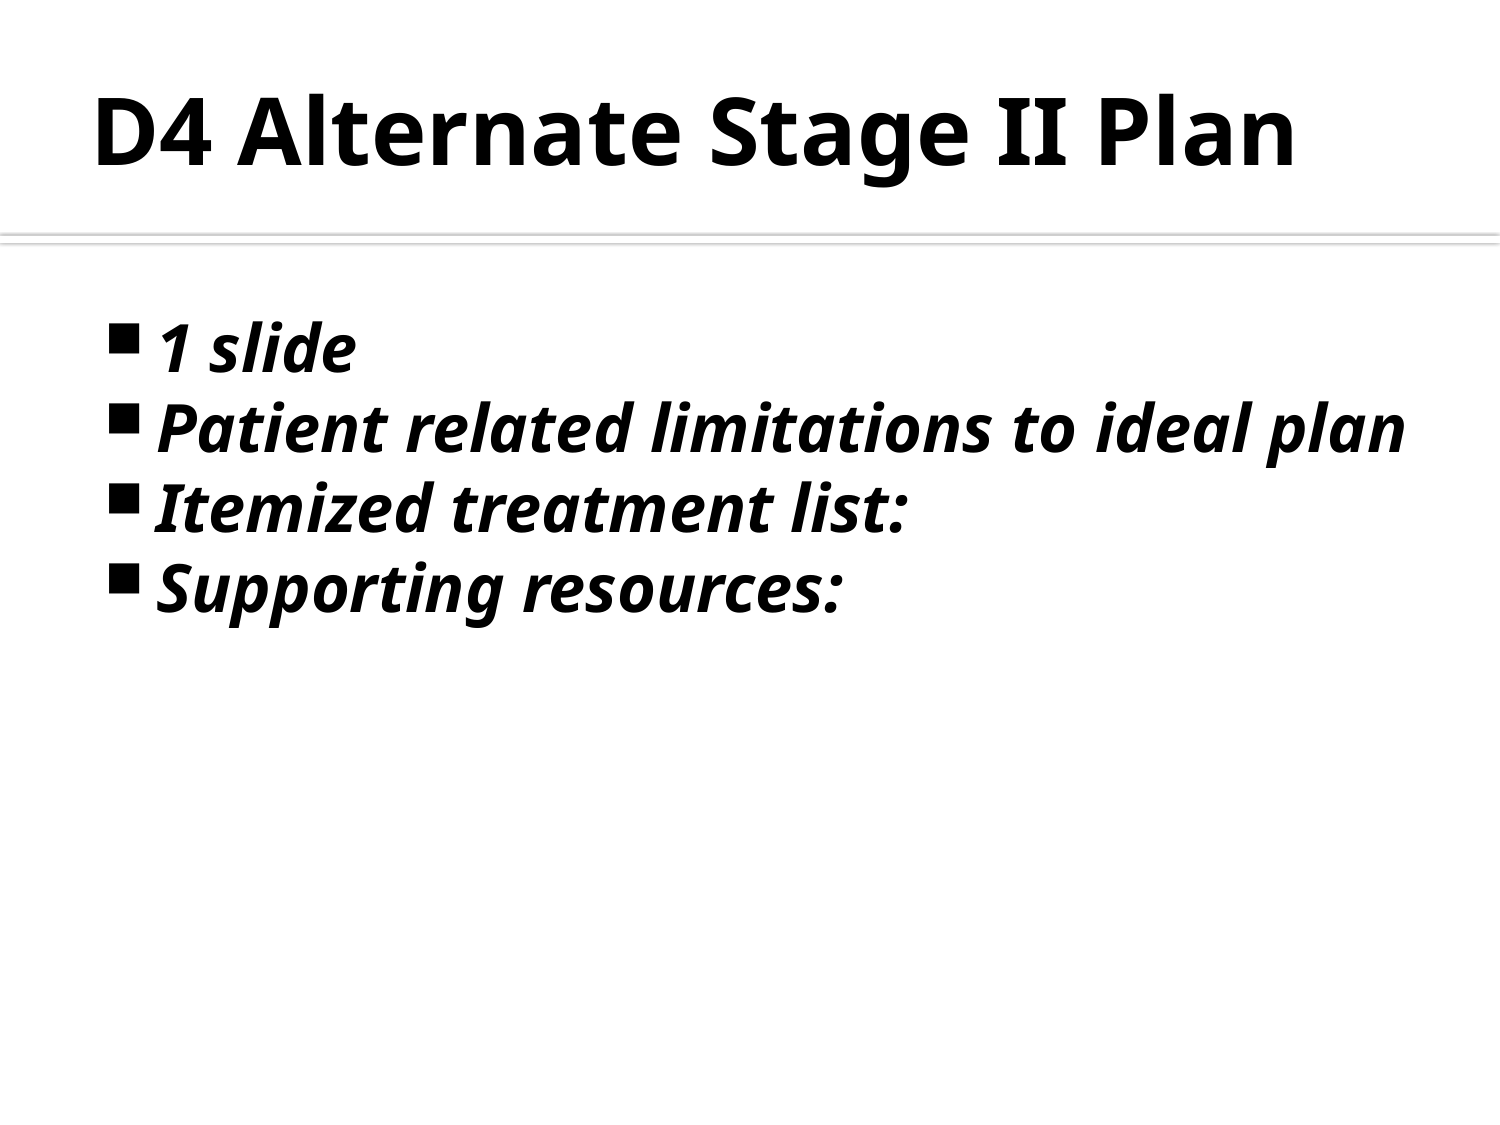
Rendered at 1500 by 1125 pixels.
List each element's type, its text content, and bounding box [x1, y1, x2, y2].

list 1 slide Patient related limitations to ideal plan Itemized treatment list: Supporting resources: [75, 291, 1425, 1050]
title D4 Alternate Stage II Plan [75, 25, 1425, 231]
